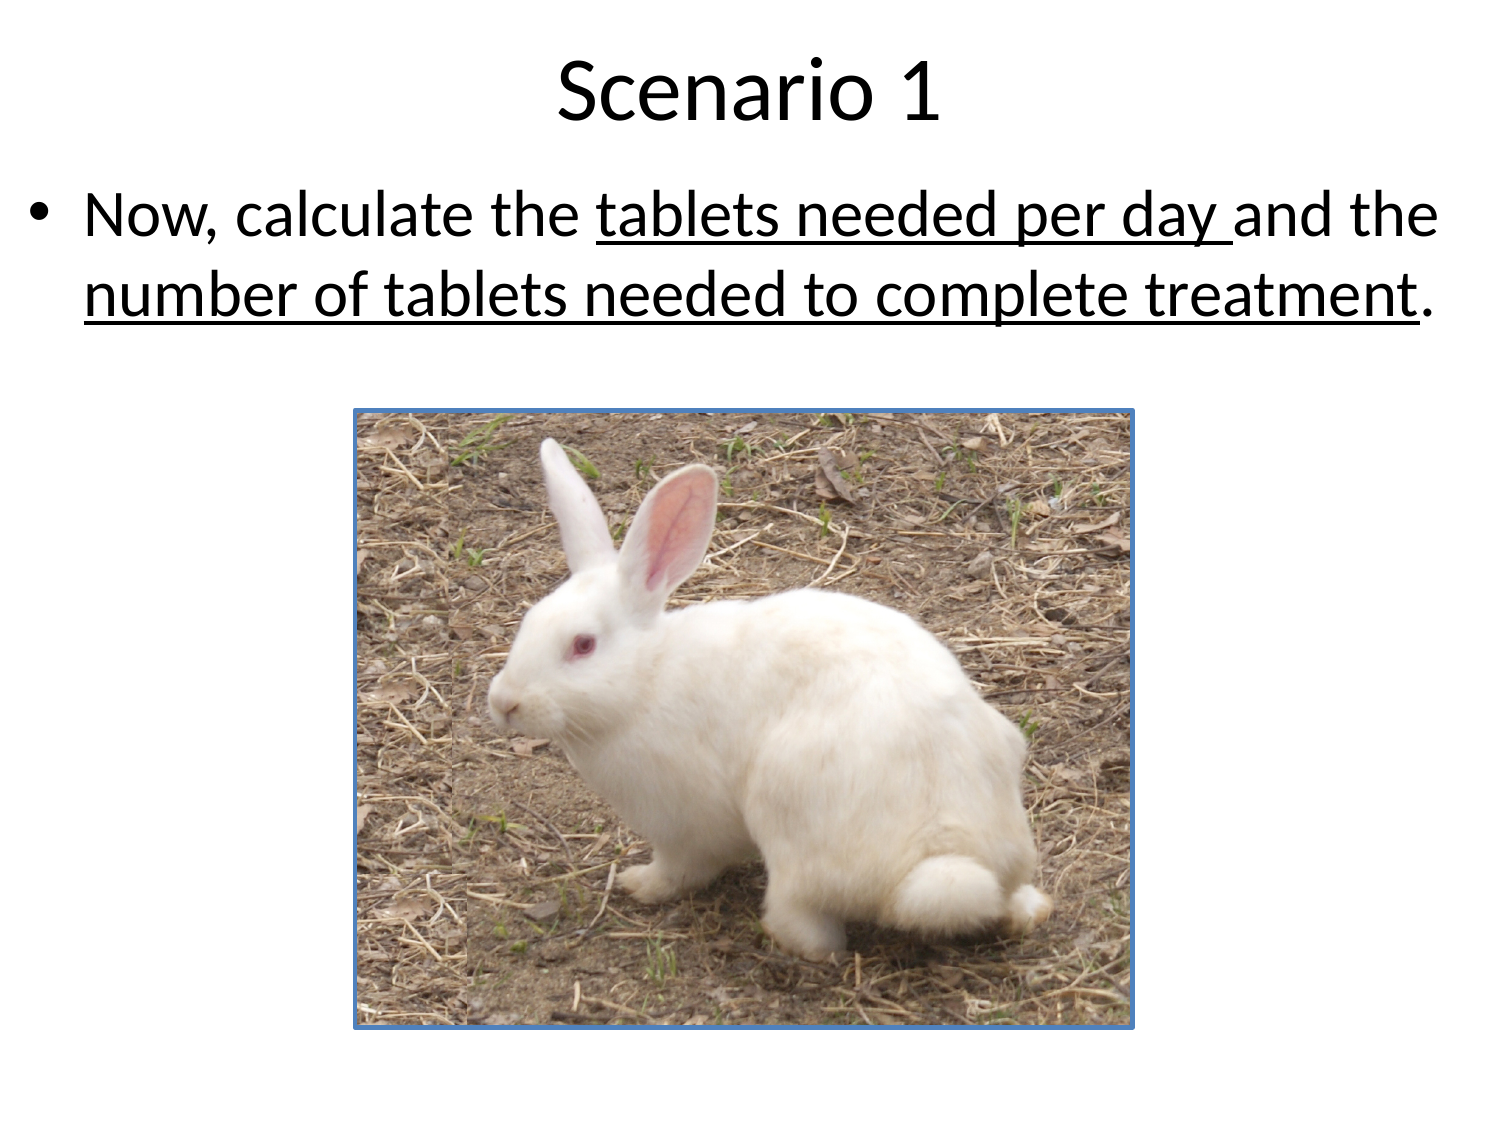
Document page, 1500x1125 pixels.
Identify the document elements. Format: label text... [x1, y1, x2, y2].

picture [356, 412, 1131, 1026]
list Now, calculate the tablets needed per day and the number of tablets needed to complete treatment. [12, 162, 1475, 1100]
title Scenario 1 [75, 4, 1425, 162]
